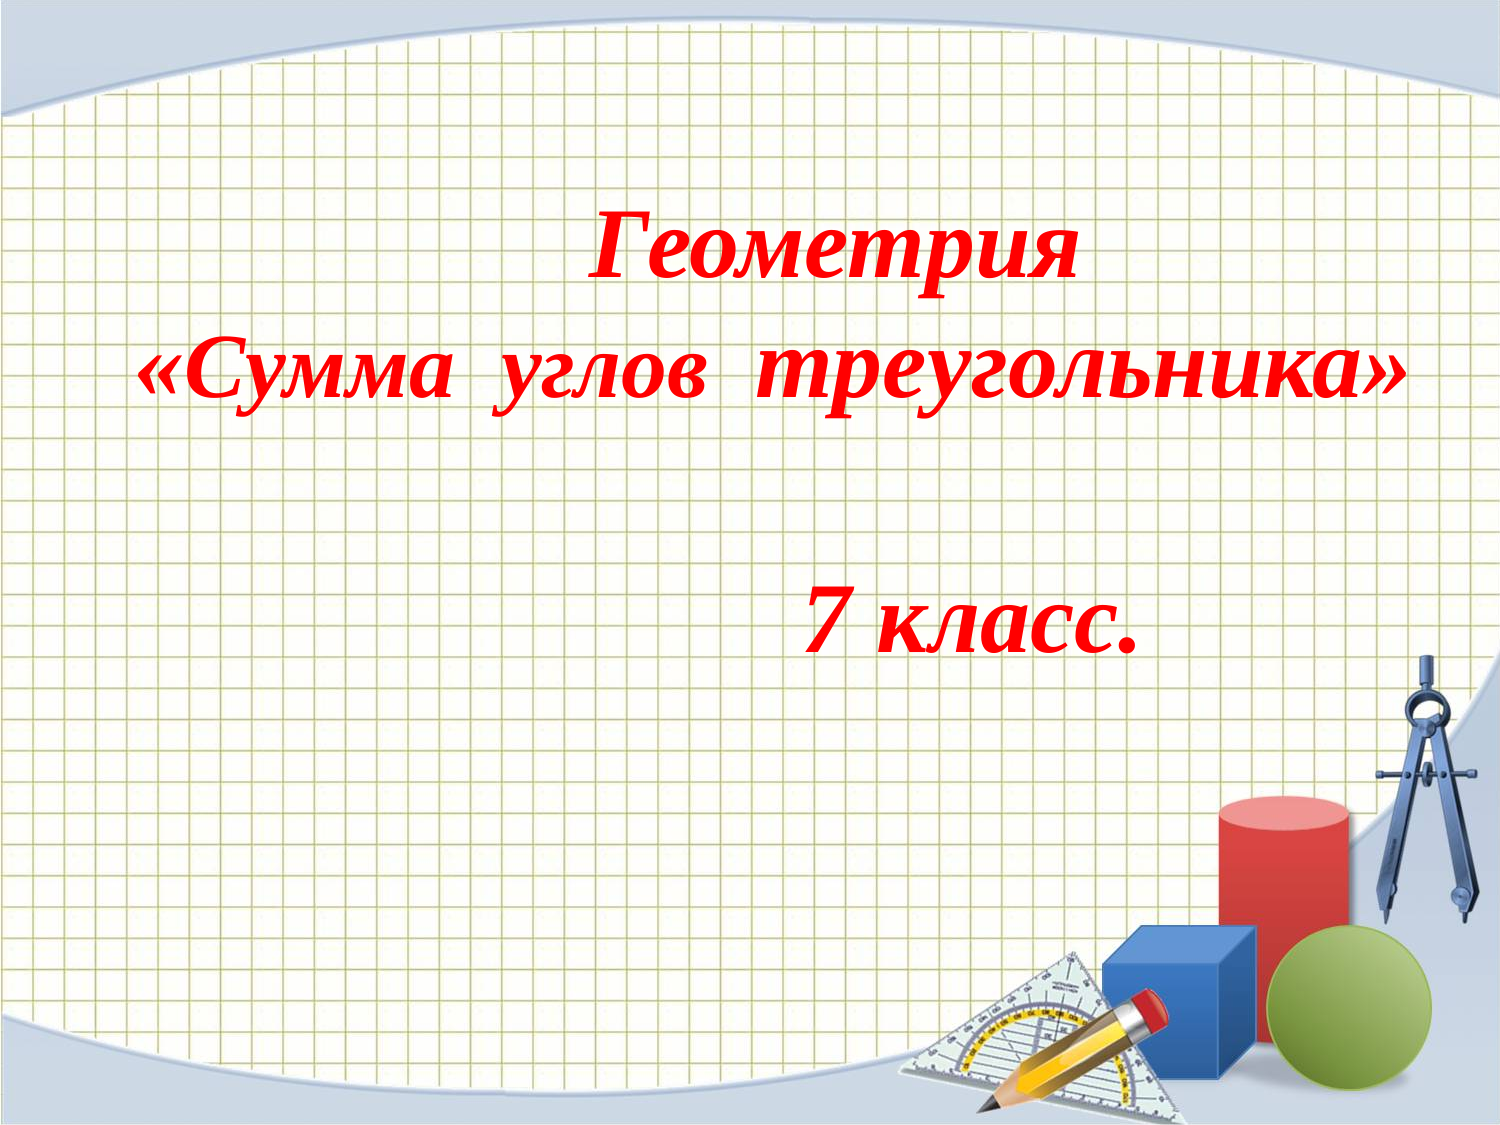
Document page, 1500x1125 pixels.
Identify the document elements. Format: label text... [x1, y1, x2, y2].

title Геометрия «Сумма углов треугольника» 7 класс. [88, 184, 1459, 426]
subtitle [64, 597, 1176, 957]
picture [0, 0, 1500, 1125]
